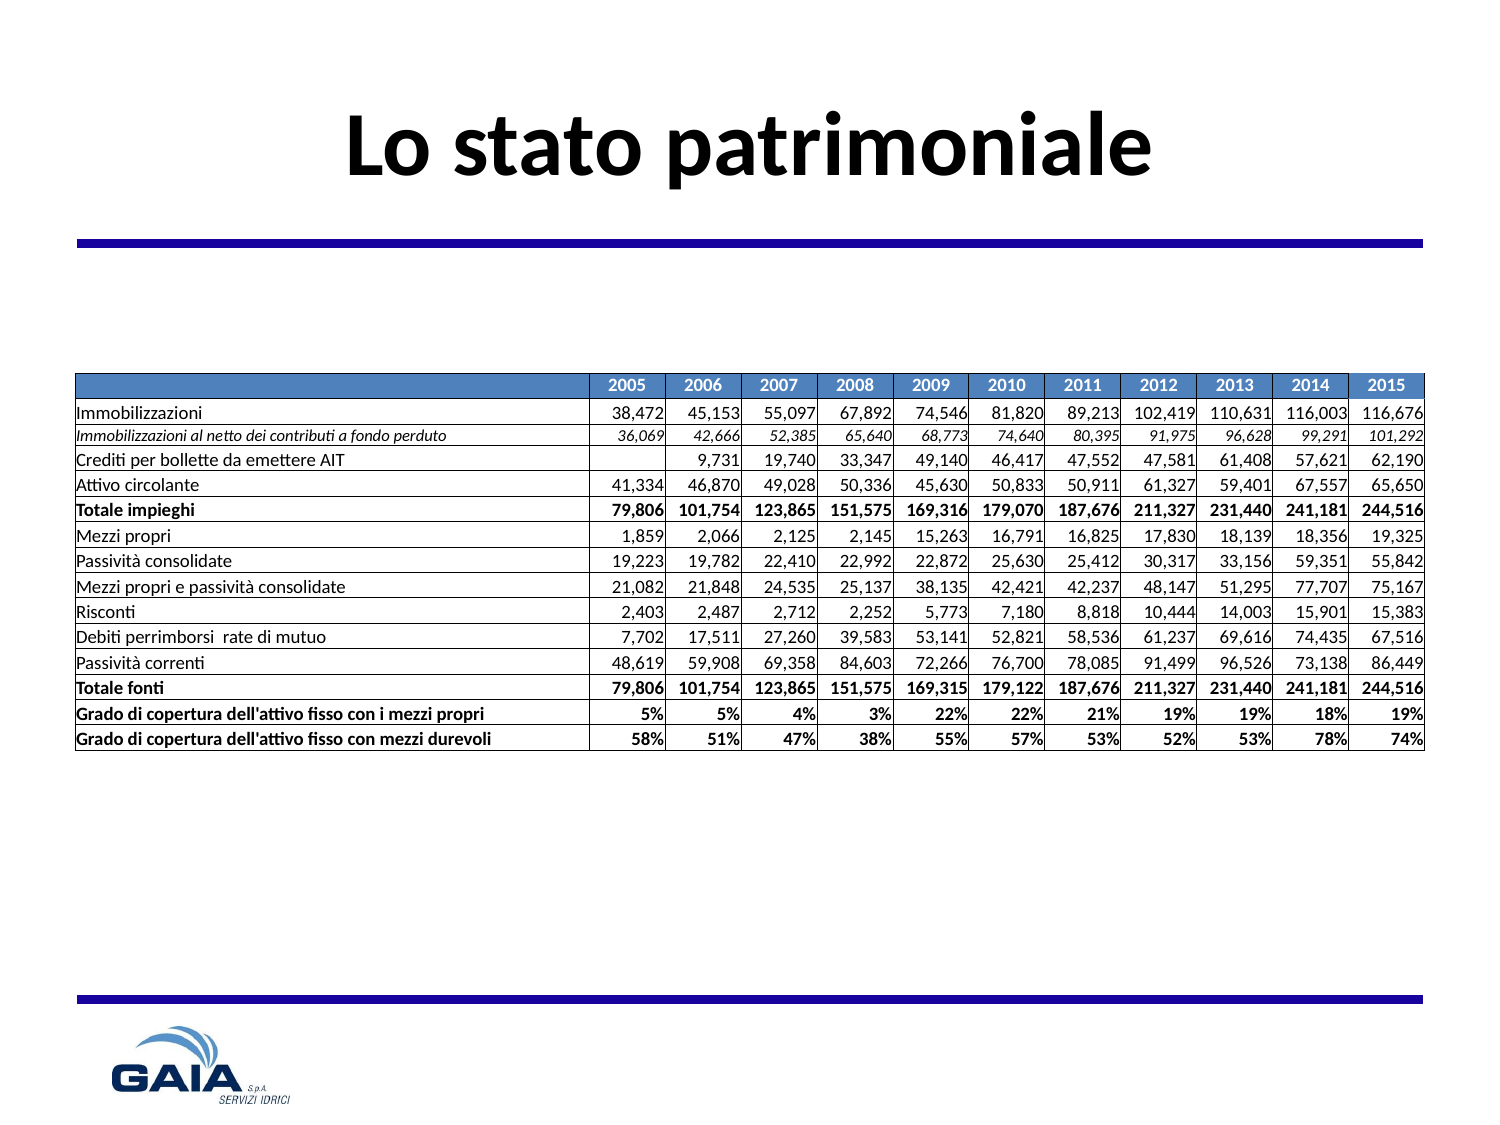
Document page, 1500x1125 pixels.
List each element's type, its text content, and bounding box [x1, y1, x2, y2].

table_cell 55,842 [1349, 548, 1424, 572]
table_cell 45,153 [666, 399, 741, 424]
table_cell Debiti perrimborsi rate di mutuo [76, 624, 589, 648]
table_cell 211,327 [1121, 675, 1196, 699]
table_cell 21,082 [590, 573, 665, 597]
table_cell 78% [1273, 725, 1348, 750]
table_header 2014 [1273, 374, 1348, 398]
table_cell Mezzi propri e passività consolidate [76, 573, 589, 597]
table_cell Totale impieghi [76, 497, 589, 521]
table_cell 79,806 [590, 497, 665, 521]
table_cell 2,145 [818, 522, 893, 547]
table_cell 241,181 [1273, 675, 1348, 699]
table_cell 61,237 [1121, 624, 1196, 648]
table_cell 89,213 [1045, 399, 1120, 424]
table_cell 2,252 [818, 598, 893, 623]
table_cell 5% [590, 700, 665, 724]
picture [112, 1026, 290, 1104]
table_cell 211,327 [1121, 497, 1196, 521]
table_cell 53,141 [894, 624, 968, 648]
table_cell 48,147 [1121, 573, 1196, 597]
table_cell 36,069 [590, 425, 665, 445]
table_cell 22% [969, 700, 1044, 724]
table_cell 96,628 [1197, 425, 1272, 445]
table_cell 19,740 [742, 446, 817, 470]
table_cell 10,444 [1121, 598, 1196, 623]
table_header 2009 [894, 374, 968, 398]
table_header 2013 [1197, 374, 1272, 398]
table_cell 78,085 [1045, 649, 1120, 674]
table_cell 62,190 [1349, 446, 1424, 470]
table_cell 22,410 [742, 548, 817, 572]
table_cell 86,449 [1349, 649, 1424, 674]
table_cell 5,773 [894, 598, 968, 623]
table_cell 46,870 [666, 471, 741, 496]
table_cell 30,317 [1121, 548, 1196, 572]
table_cell 179,122 [969, 675, 1044, 699]
table_cell 53% [1045, 725, 1120, 750]
table_cell 61,327 [1121, 471, 1196, 496]
table_cell 74,546 [894, 399, 968, 424]
table_cell 116,676 [1349, 399, 1424, 424]
table_cell 55% [894, 725, 968, 750]
table_cell 33,156 [1197, 548, 1272, 572]
table_cell 17,830 [1121, 522, 1196, 547]
table_cell 38,135 [894, 573, 968, 597]
table_cell 244,516 [1349, 497, 1424, 521]
table_cell 67,516 [1349, 624, 1424, 648]
table_cell 18,139 [1197, 522, 1272, 547]
table_cell 53% [1197, 725, 1272, 750]
table_header 2007 [742, 374, 817, 398]
table_cell 244,516 [1349, 675, 1424, 699]
table_cell 45,630 [894, 471, 968, 496]
table_cell Crediti per bollette da emettere AIT [76, 446, 589, 470]
table_cell 231,440 [1197, 675, 1272, 699]
table_cell 25,412 [1045, 548, 1120, 572]
table_cell 57% [969, 725, 1044, 750]
table_cell 22% [894, 700, 968, 724]
table_cell 59,908 [666, 649, 741, 674]
table_cell 18,356 [1273, 522, 1348, 547]
table_cell 2,712 [742, 598, 817, 623]
table_cell 41,334 [590, 471, 665, 496]
table_cell 25,137 [818, 573, 893, 597]
table_cell 21,848 [666, 573, 741, 597]
table_cell 14,003 [1197, 598, 1272, 623]
table_cell 2,125 [742, 522, 817, 547]
table_cell Mezzi propri [76, 522, 589, 547]
table_cell 19% [1349, 700, 1424, 724]
table_header 2012 [1121, 374, 1196, 398]
table_cell 47,552 [1045, 446, 1120, 470]
table_cell 51,295 [1197, 573, 1272, 597]
table_cell 19,782 [666, 548, 741, 572]
table_cell 67,557 [1273, 471, 1348, 496]
table_cell [590, 446, 665, 470]
table_cell 72,266 [894, 649, 968, 674]
table_cell 7,702 [590, 624, 665, 648]
table_cell 73,138 [1273, 649, 1348, 674]
table_cell 81,820 [969, 399, 1044, 424]
table_cell 102,419 [1121, 399, 1196, 424]
table_cell 15,263 [894, 522, 968, 547]
table_cell 65,640 [818, 425, 893, 445]
table_cell 58% [590, 725, 665, 750]
table_cell 38% [818, 725, 893, 750]
table_header 2011 [1045, 374, 1120, 398]
table_cell 57,621 [1273, 446, 1348, 470]
table_cell 96,526 [1197, 649, 1272, 674]
table_cell 76,700 [969, 649, 1044, 674]
table_cell Passività consolidate [76, 548, 589, 572]
table_cell 15,901 [1273, 598, 1348, 623]
table_cell 19% [1197, 700, 1272, 724]
table_header 2008 [818, 374, 893, 398]
table_cell 49,028 [742, 471, 817, 496]
table_cell 16,791 [969, 522, 1044, 547]
table_cell 65,650 [1349, 471, 1424, 496]
table_cell 91,975 [1121, 425, 1196, 445]
table_header 2005 [590, 374, 665, 398]
table_cell Grado di copertura dell'attivo fisso con mezzi durevoli [76, 725, 589, 750]
table_cell 123,865 [742, 497, 817, 521]
table_header 2006 [666, 374, 741, 398]
table_cell 2,403 [590, 598, 665, 623]
table_cell 42,237 [1045, 573, 1120, 597]
table_cell 42,421 [969, 573, 1044, 597]
table_cell 48,619 [590, 649, 665, 674]
table_cell 2,066 [666, 522, 741, 547]
table_cell 123,865 [742, 675, 817, 699]
table_cell 187,676 [1045, 497, 1120, 521]
table_cell 33,347 [818, 446, 893, 470]
table_cell 42,666 [666, 425, 741, 445]
table_cell 47,581 [1121, 446, 1196, 470]
table_cell 47% [742, 725, 817, 750]
table_cell Immobilizzazioni [76, 399, 589, 424]
table_cell 61,408 [1197, 446, 1272, 470]
table_cell 19,325 [1349, 522, 1424, 547]
table_cell 52,385 [742, 425, 817, 445]
table_cell 22,992 [818, 548, 893, 572]
table_cell Passività correnti [76, 649, 589, 674]
table_cell 179,070 [969, 497, 1044, 521]
table_cell 22,872 [894, 548, 968, 572]
table_cell 19,223 [590, 548, 665, 572]
table_cell 79,806 [590, 675, 665, 699]
table_cell Totale fonti [76, 675, 589, 699]
table_cell 74,640 [969, 425, 1044, 445]
table_cell 50,833 [969, 471, 1044, 496]
table_cell 55,097 [742, 399, 817, 424]
table_cell 187,676 [1045, 675, 1120, 699]
table_cell 169,315 [894, 675, 968, 699]
table_cell Immobilizzazioni al netto dei contributi a fondo perduto [76, 425, 589, 445]
table_cell 59,351 [1273, 548, 1348, 572]
table_cell 101,754 [666, 497, 741, 521]
table_cell 80,395 [1045, 425, 1120, 445]
title Lo stato patrimoniale [75, 45, 1425, 233]
table_cell 18% [1273, 700, 1348, 724]
table_cell 39,583 [818, 624, 893, 648]
table_cell 68,773 [894, 425, 968, 445]
table_cell 69,616 [1197, 624, 1272, 648]
table_cell 116,003 [1273, 399, 1348, 424]
table_cell 4% [742, 700, 817, 724]
table_cell 110,631 [1197, 399, 1272, 424]
table_cell 19% [1121, 700, 1196, 724]
table_cell 74,435 [1273, 624, 1348, 648]
table_cell Risconti [76, 598, 589, 623]
table_cell 99,291 [1273, 425, 1348, 445]
table_header [76, 374, 589, 398]
table_cell 25,630 [969, 548, 1044, 572]
table_cell 21% [1045, 700, 1120, 724]
table_cell 77,707 [1273, 573, 1348, 597]
table_cell 58,536 [1045, 624, 1120, 648]
table_cell 91,499 [1121, 649, 1196, 674]
table_cell 7,180 [969, 598, 1044, 623]
table_cell 50,911 [1045, 471, 1120, 496]
table_cell 67,892 [818, 399, 893, 424]
table_cell 69,358 [742, 649, 817, 674]
table_cell 1,859 [590, 522, 665, 547]
table_cell 51% [666, 725, 741, 750]
table_cell 231,440 [1197, 497, 1272, 521]
table_cell 151,575 [818, 497, 893, 521]
table_cell 46,417 [969, 446, 1044, 470]
table_cell 16,825 [1045, 522, 1120, 547]
table_cell 74% [1349, 725, 1424, 750]
table_cell 49,140 [894, 446, 968, 470]
table_cell 101,292 [1349, 425, 1424, 445]
table_cell 15,383 [1349, 598, 1424, 623]
table_cell 50,336 [818, 471, 893, 496]
table_cell 75,167 [1349, 573, 1424, 597]
table_cell 84,603 [818, 649, 893, 674]
table_header 2010 [969, 374, 1044, 398]
table_cell 52% [1121, 725, 1196, 750]
table_cell 3% [818, 700, 893, 724]
table_cell 24,535 [742, 573, 817, 597]
table_cell 27,260 [742, 624, 817, 648]
table_cell 17,511 [666, 624, 741, 648]
table_cell 38,472 [590, 399, 665, 424]
table_cell 101,754 [666, 675, 741, 699]
table_cell 9,731 [666, 446, 741, 470]
table_cell Grado di copertura dell'attivo fisso con i mezzi propri [76, 700, 589, 724]
table_cell 2,487 [666, 598, 741, 623]
table_header 2015 [1349, 374, 1424, 398]
table_cell 241,181 [1273, 497, 1348, 521]
table_cell 59,401 [1197, 471, 1272, 496]
table_cell Attivo circolante [76, 471, 589, 496]
table_cell 8,818 [1045, 598, 1120, 623]
table_cell 52,821 [969, 624, 1044, 648]
table_cell 169,316 [894, 497, 968, 521]
table_cell 5% [666, 700, 741, 724]
table_cell 151,575 [818, 675, 893, 699]
